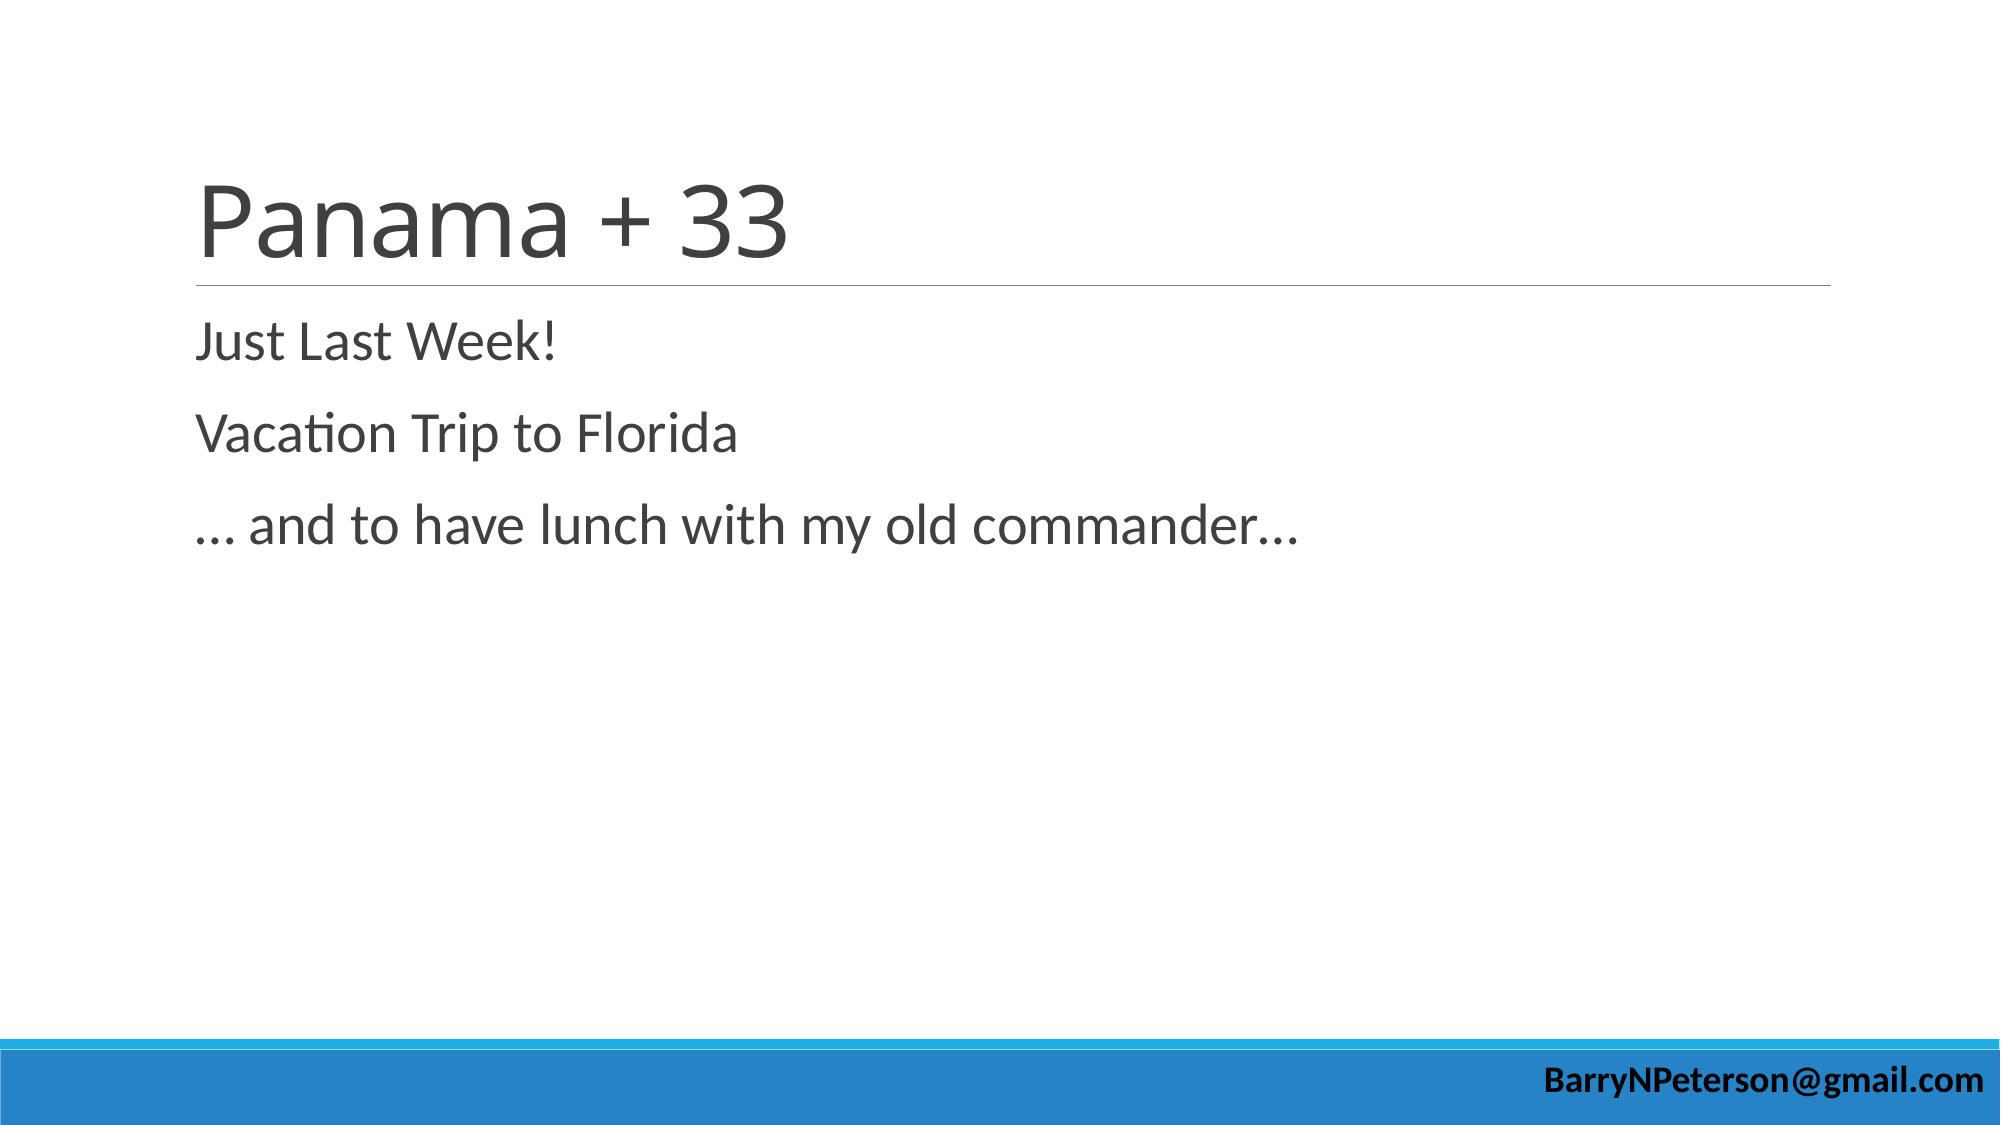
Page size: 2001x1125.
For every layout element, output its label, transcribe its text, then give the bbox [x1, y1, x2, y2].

list Just Last Week! Vacation Trip to Florida … and to have lunch with my old commander… [180, 302, 1830, 963]
text_box BarryNPeterson@gmail.com [999, 1047, 2000, 1108]
title Panama + 33 [180, 47, 1830, 285]
